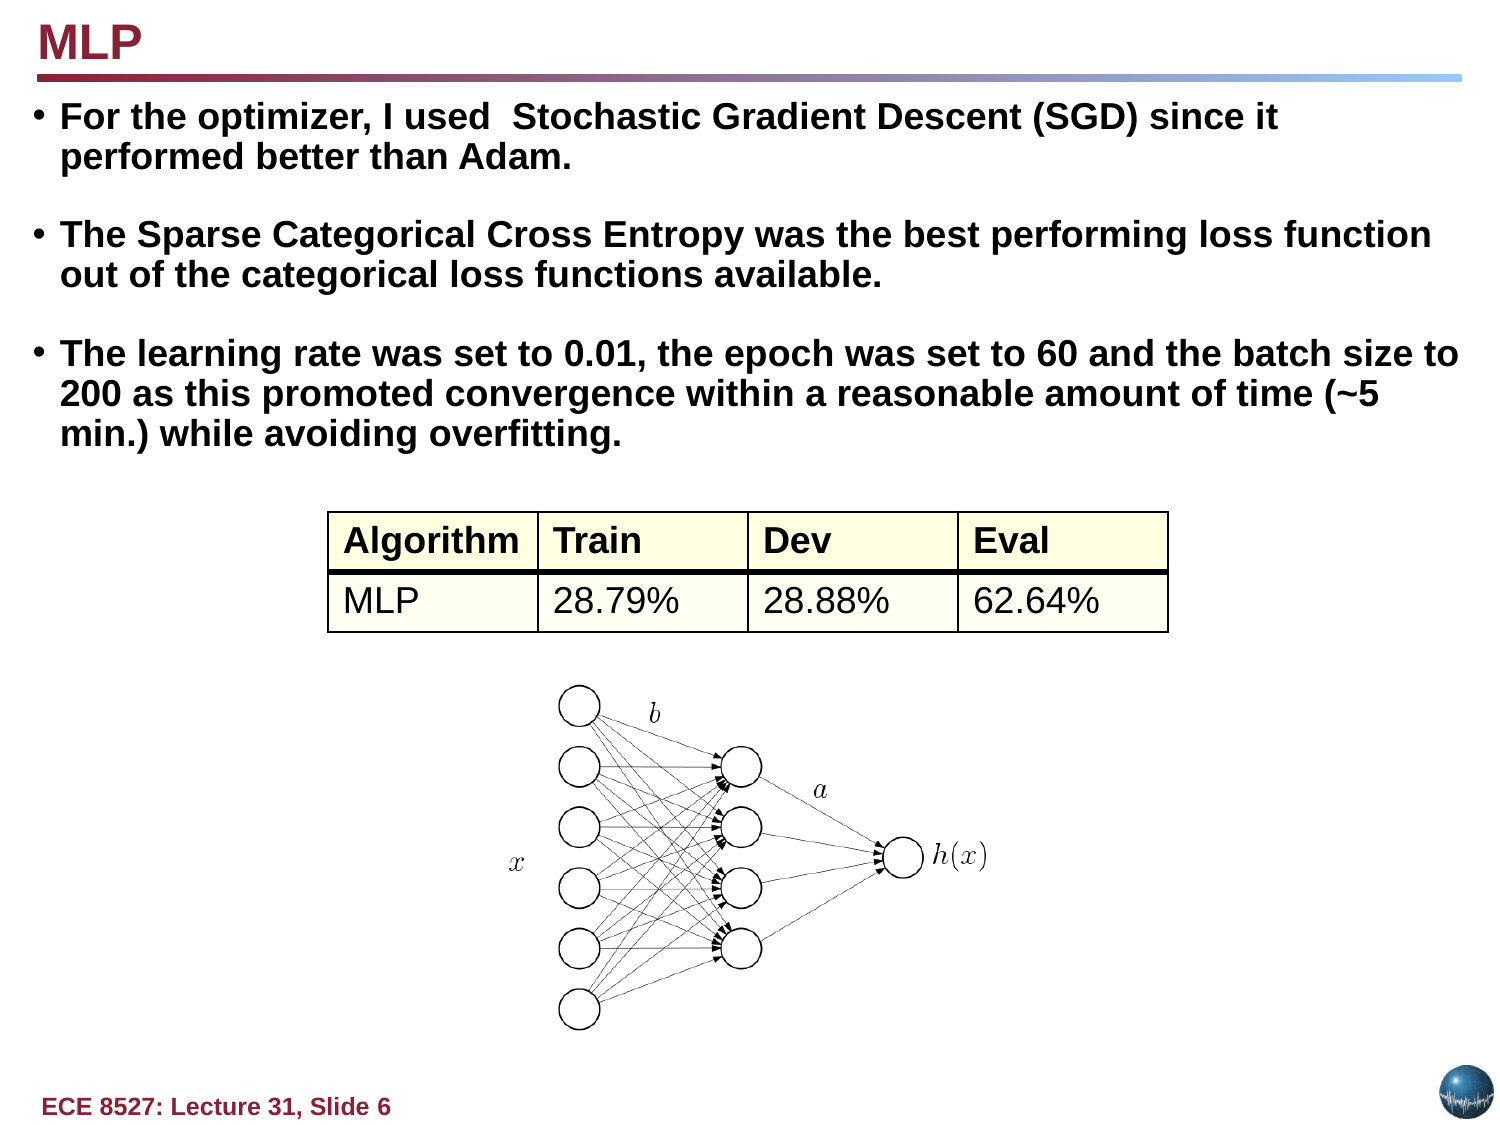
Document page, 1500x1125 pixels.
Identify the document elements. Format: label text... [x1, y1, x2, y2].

text_box For the optimizer, I used Stochastic Gradient Descent (SGD) since it performed better than Adam. The Sparse Categorical Cross Entropy was the best performing loss function out of the categorical loss functions available. The learning rate was set to 0.01, the epoch was set to 60 and the batch size to 200 as this promoted convergence within a reasonable amount of time (~5 min.) while avoiding overfitting. [32, 96, 1465, 456]
table_header Dev [749, 513, 957, 569]
picture [1439, 1065, 1494, 1119]
table_cell 62.64% [959, 575, 1167, 631]
table_header Algorithm [329, 513, 537, 569]
table_header Train [539, 513, 747, 569]
table_cell MLP [329, 575, 537, 631]
table_header Eval [959, 513, 1167, 569]
table_cell 28.88% [749, 575, 957, 631]
table_cell 28.79% [539, 575, 747, 631]
slide_number [0, 1074, 400, 1125]
picture [506, 684, 990, 1032]
text_box MLP [37, 9, 1459, 70]
